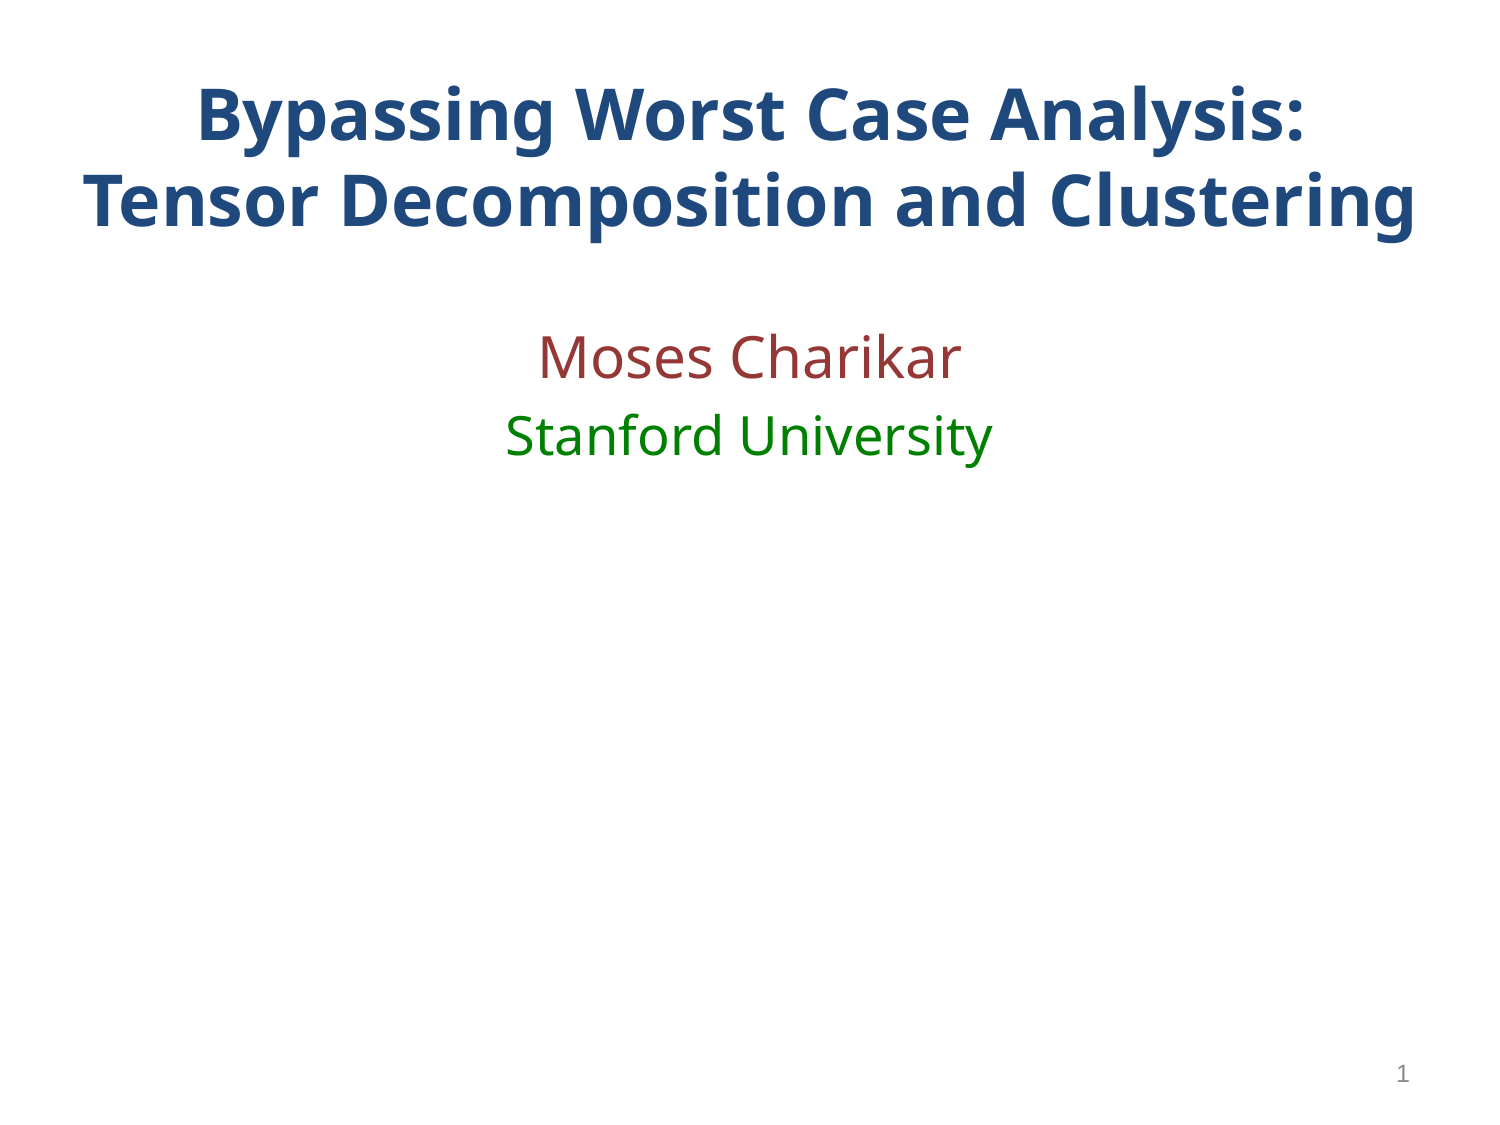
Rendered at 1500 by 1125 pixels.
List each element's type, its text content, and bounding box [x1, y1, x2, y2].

slide_number 1 [1074, 1042, 1425, 1103]
title Bypassing Worst Case Analysis: Tensor Decomposition and Clustering [55, 31, 1445, 280]
subtitle Moses Charikar Stanford University [225, 312, 1275, 531]
